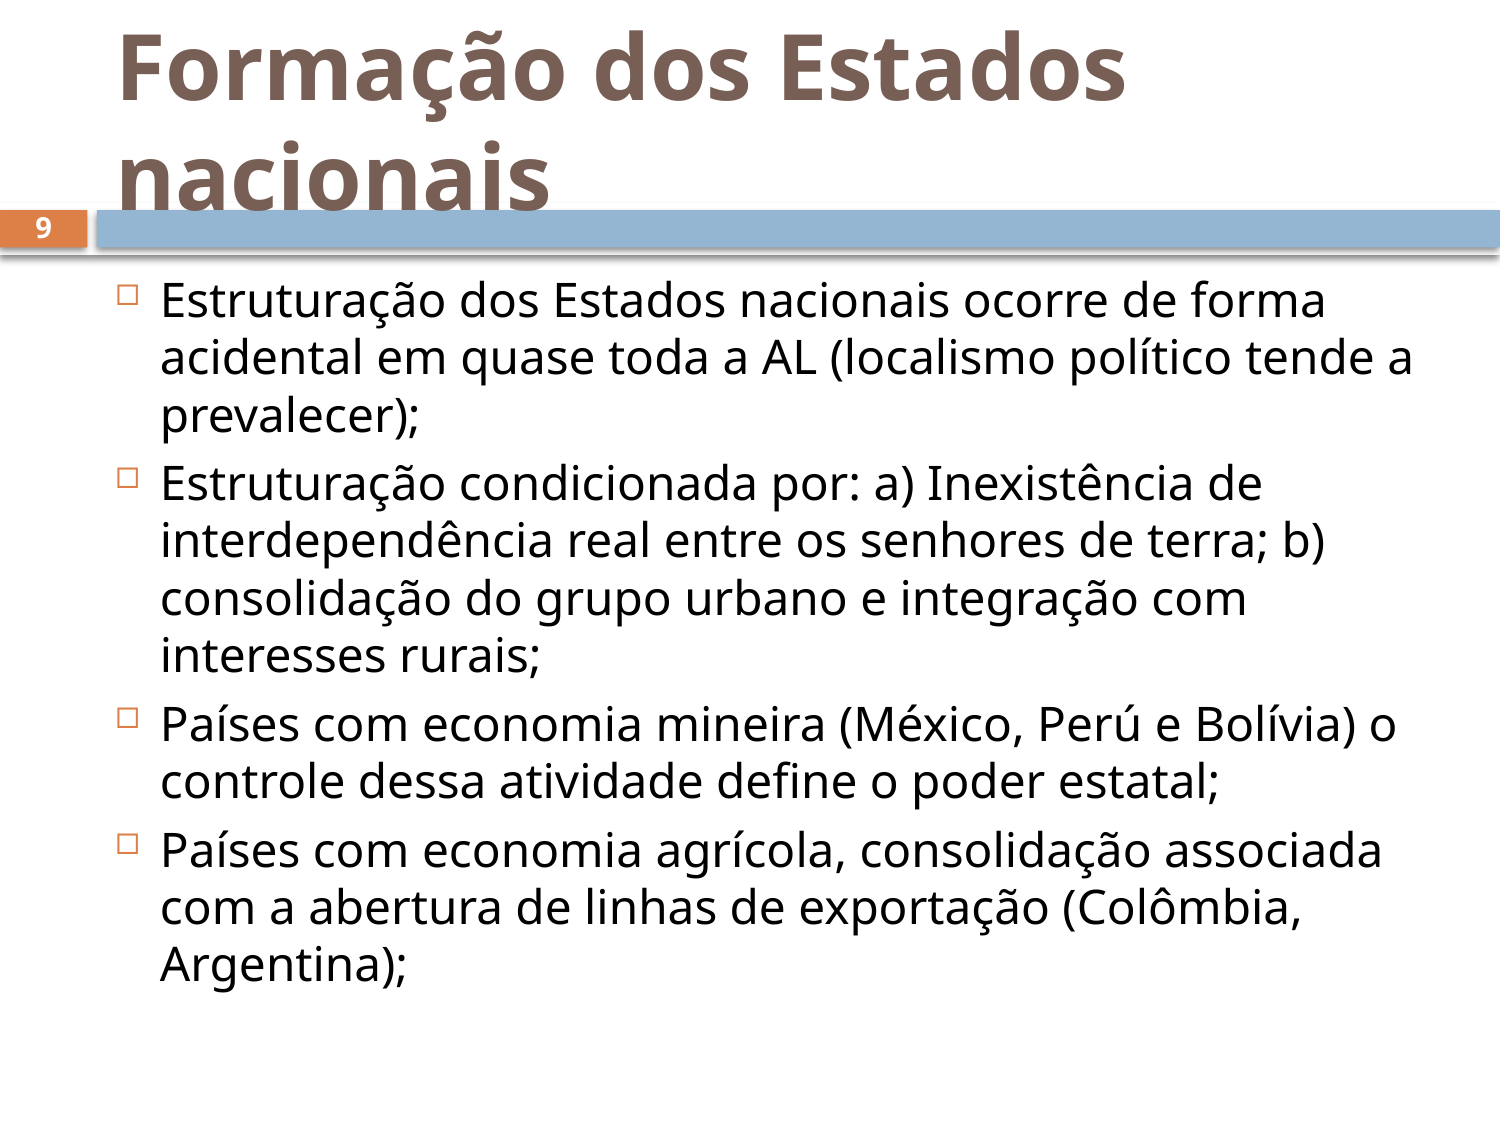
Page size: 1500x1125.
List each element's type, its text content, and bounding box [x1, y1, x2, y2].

title Formação dos Estados nacionais [100, 37, 1438, 200]
list Estruturação dos Estados nacionais ocorre de forma acidental em quase toda a AL (localismo político tende a prevalecer); Estruturação condicionada por: a) Inexistência de interdependência real entre os senhores de terra; b) consolidação do grupo urbano e integração com interesses rurais; Países com economia mineira (México, Perú e Bolívia) o controle dessa atividade define o poder estatal; Países com economia agrícola, consolidação associada com a abertura de linhas de exportação (Colômbia, Argentina); [100, 262, 1438, 1000]
slide_number 9 [0, 208, 88, 249]
